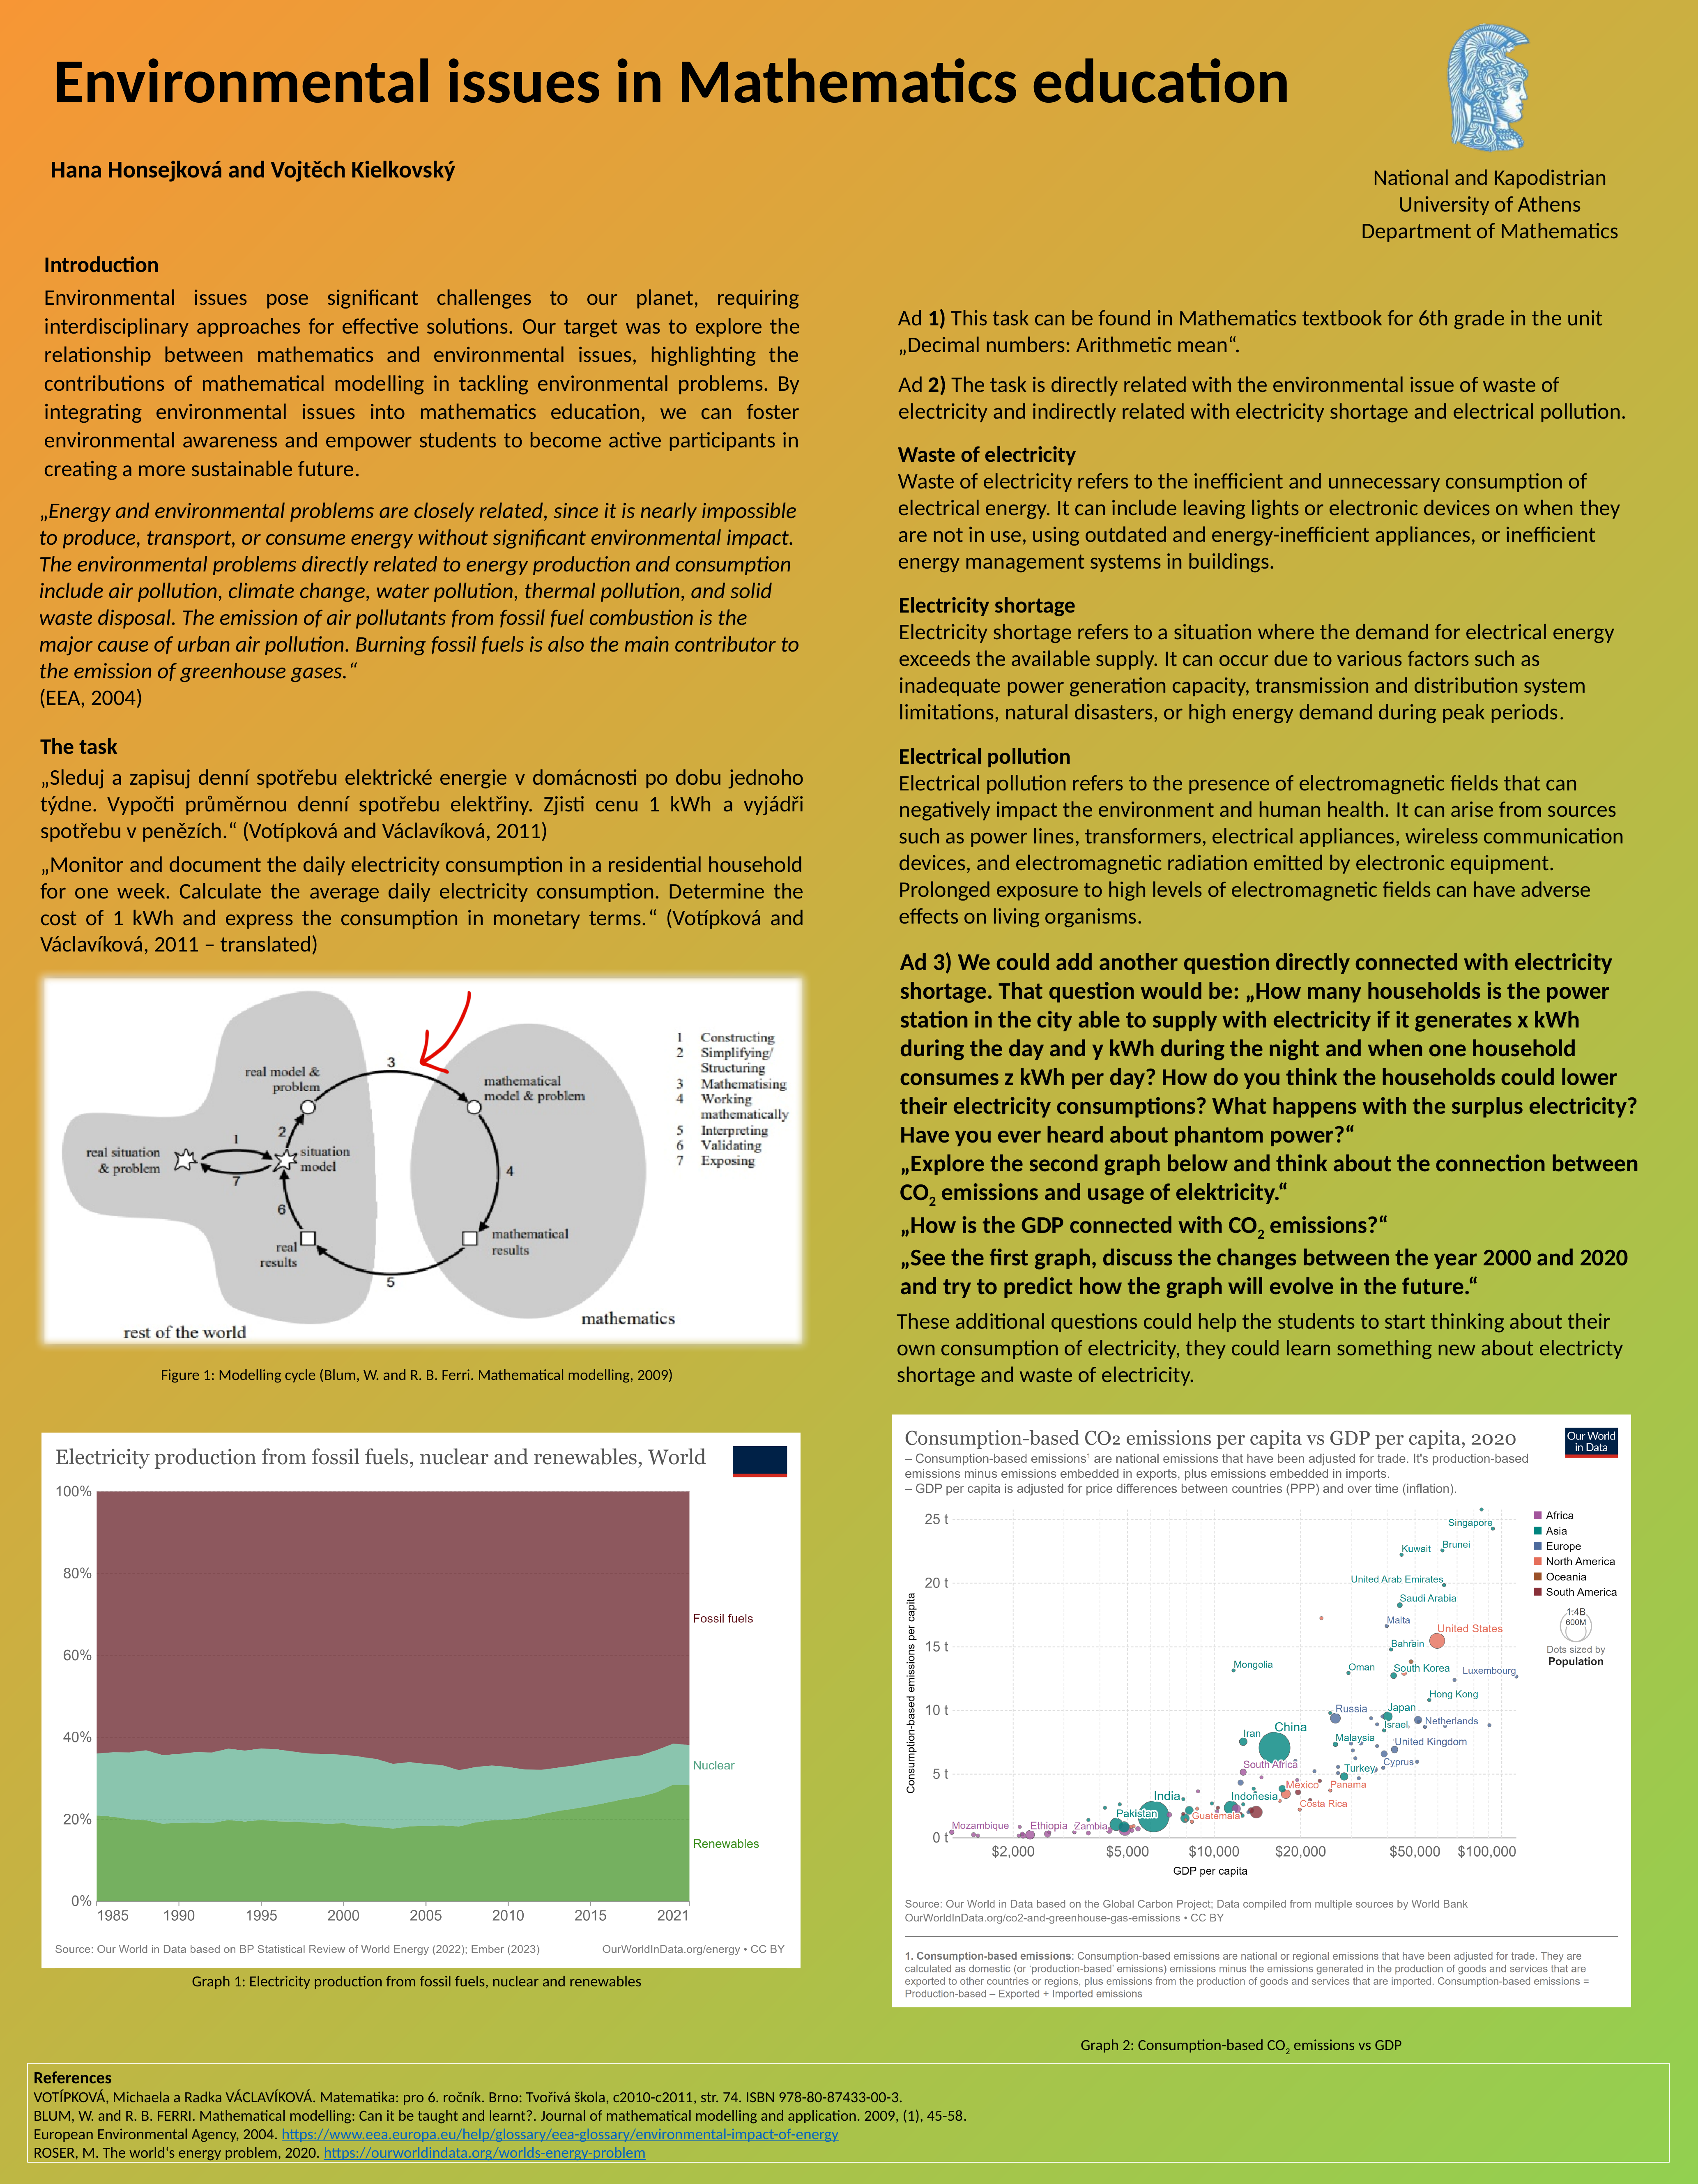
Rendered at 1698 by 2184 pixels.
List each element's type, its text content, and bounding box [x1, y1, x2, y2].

text_box „Energy and environmental problems are closely related, since it is nearly impossible to produce, transport, or consume energy without significant environmental impact. The environmental problems directly related to energy production and consumption include air pollution, climate change, water pollution, thermal pollution, and solid waste disposal. The emission of air pollutants from fossil fuel combustion is the major cause of urban air pollution. Burning fossil fuels is also the main contributor to the emission of greenhouse gases.“ (EEA, 2004) [33, 493, 810, 713]
text_box Electrical pollution Electrical pollution refers to the presence of electromagnetic fields that can negatively impact the environment and human health. It can arise from sources such as power lines, transformers, electrical appliances, wireless communication devices, and electromagnetic radiation emitted by electronic equipment. Prolonged exposure to high levels of electromagnetic fields can have adverse effects on living organisms. [893, 738, 1650, 932]
text_box Ad 2) The task is directly related with the environmental issue of waste of electricity and indirectly related with electricity shortage and electrical pollution. [893, 366, 1649, 426]
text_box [35, 969, 811, 1352]
text_box Electricity shortage Electricity shortage refers to a situation where the demand for electrical energy exceeds the available supply. It can occur due to various factors such as inadequate power generation capacity, transmission and distribution system limitations, natural disasters, or high energy demand during peak periods. [893, 587, 1650, 727]
text_box Hana Honsejková and Vojtěch Kielkovský [44, 151, 1419, 186]
text_box Environmental issues in Mathematics education [47, 37, 1419, 118]
text_box Introduction Environmental issues pose significant challenges to our planet, requiring interdisciplinary approaches for effective solutions. Our target was to explore the relationship between mathematics and environmental issues, highlighting the contributions of mathematical modelling in tackling environmental problems. By integrating environmental issues into mathematics education, we can foster environmental awareness and empower students to become active participants in creating a more sustainable future. [34, 240, 811, 486]
text_box These additional questions could help the students to start thinking about their own consumption of electricity, they could learn something new about electricty shortage and waste of electricity. [890, 1304, 1647, 1390]
text_box Ad 1) This task can be found in Mathematics textbook for 6th grade in the unit „Decimal numbers: Arithmetic mean“. [892, 300, 1662, 378]
text_box Graph 1: Electricity production from fossil fuels, nuclear and renewables [186, 1968, 656, 2048]
text_box Waste of electricity Waste of electricity refers to the inefficient and unnecessary consumption of electrical energy. It can include leaving lights or electronic devices on when they are not in use, using outdated and energy-inefficient appliances, or inefficient energy management systems in buildings. [892, 437, 1649, 576]
text_box Ad 3) We could add another question directly connected with electricity shortage. That question would be: „How many households is the power station in the city able to supply with electricity if it generates x kWh during the day and y kWh during the night and when one household consumes z kWh per day? How do you think the households could lower their electricity consumptions? What happens with the surplus electricity? Have you ever heard about phantom power?“ „Explore the second graph below and think about the connection between CO2 emissions and usage of elektricity.“ „How is the GDP connected with CO2 emissions?“ „See the first graph, discuss the changes between the year 2000 and 2020 and try to predict how the graph will evolve in the future.“ [894, 943, 1651, 1302]
text_box [28, 148, 1670, 434]
text_box National and Kapodistrian University of Athens Department of Mathematics [1330, 159, 1651, 246]
text_box Figure 1: Modelling cycle (Blum, W. and R. B. Ferri. Mathematical modelling, 2009) [154, 1362, 690, 1433]
picture [892, 1415, 1631, 2007]
picture [41, 1433, 801, 1968]
text_box Graph 2: Consumption-based CO2 emissions vs GDP [1074, 2032, 1415, 2115]
text_box The task „Sleduj a zapisuj denní spotřebu elektrické energie v domácnosti po dobu jednoho týdne. Vypočti průměrnou denní spotřebu elektřiny. Zjisti cenu 1 kWh a vyjádři spotřebu v penězích.“ (Votípková and Václavíková, 2011) „Monitor and document the daily electricity consumption in a residential household for one week. Calculate the average daily electricity consumption. Determine the cost of 1 kWh and express the consumption in monetary terms.“ (Votípková and Václavíková, 2011 – translated) [34, 728, 811, 960]
picture [1419, 18, 1561, 160]
text_box References VOTÍPKOVÁ, Michaela a Radka VÁCLAVÍKOVÁ. Matematika: pro 6. ročník. Brno: Tvořivá škola, c2010-c2011, str. 74. ISBN 978-80-87433-00-3. BLUM, W. and R. B. FERRI. Mathematical modelling: Can it be taught and learnt?. Journal of mathematical modelling and application. 2009, (1), 45-58. European Environmental Agency, 2004. https://www.eea.europa.eu/help/glossary/eea-glossary/environmental-impact-of-energy ROSER, M. The world‘s energy problem, 2020. https://ourworldindata.org/worlds-energy-problem [28, 2063, 1670, 2163]
